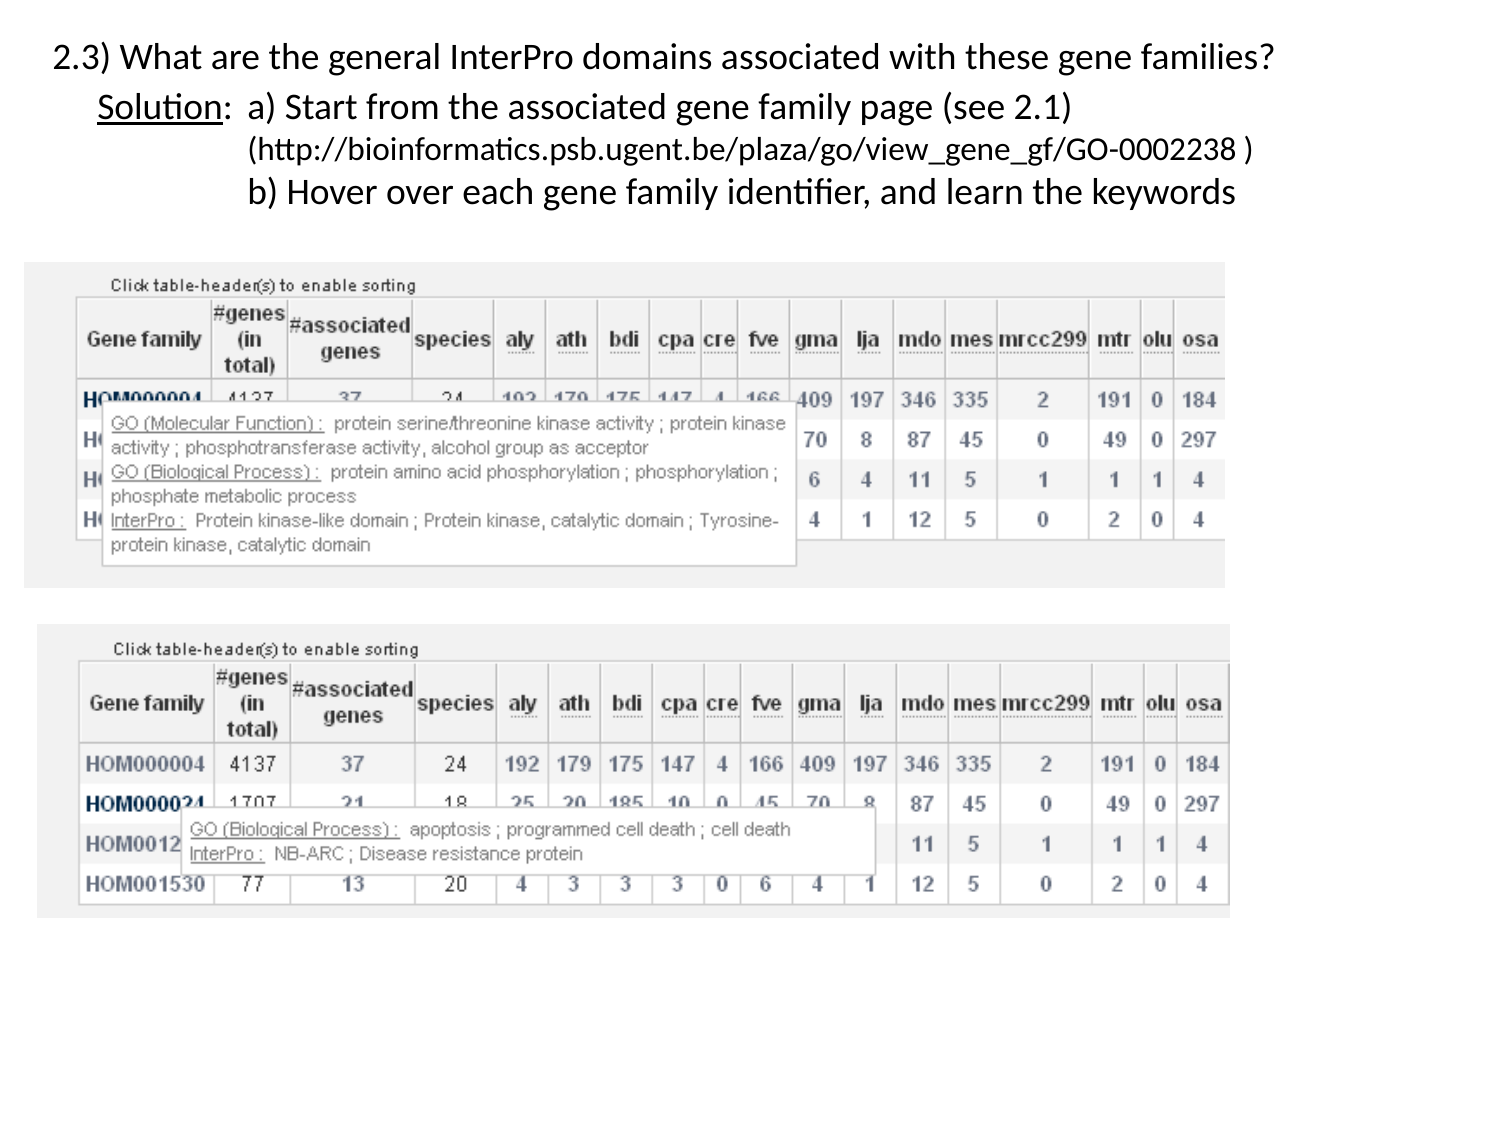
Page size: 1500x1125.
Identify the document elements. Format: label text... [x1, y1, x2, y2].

picture [24, 262, 1225, 588]
text_box Solution: a) Start from the associated gene family page (see 2.1) (http://bioinformatics.psb.ugent.be/plaza/go/view_gene_gf/GO-0002238 ) b) Hover over each gene family identifier, and learn the keywords [82, 74, 1500, 220]
text_box 2.3) What are the general InterPro domains associated with these gene families? [37, 24, 1500, 85]
picture [37, 624, 1231, 918]
